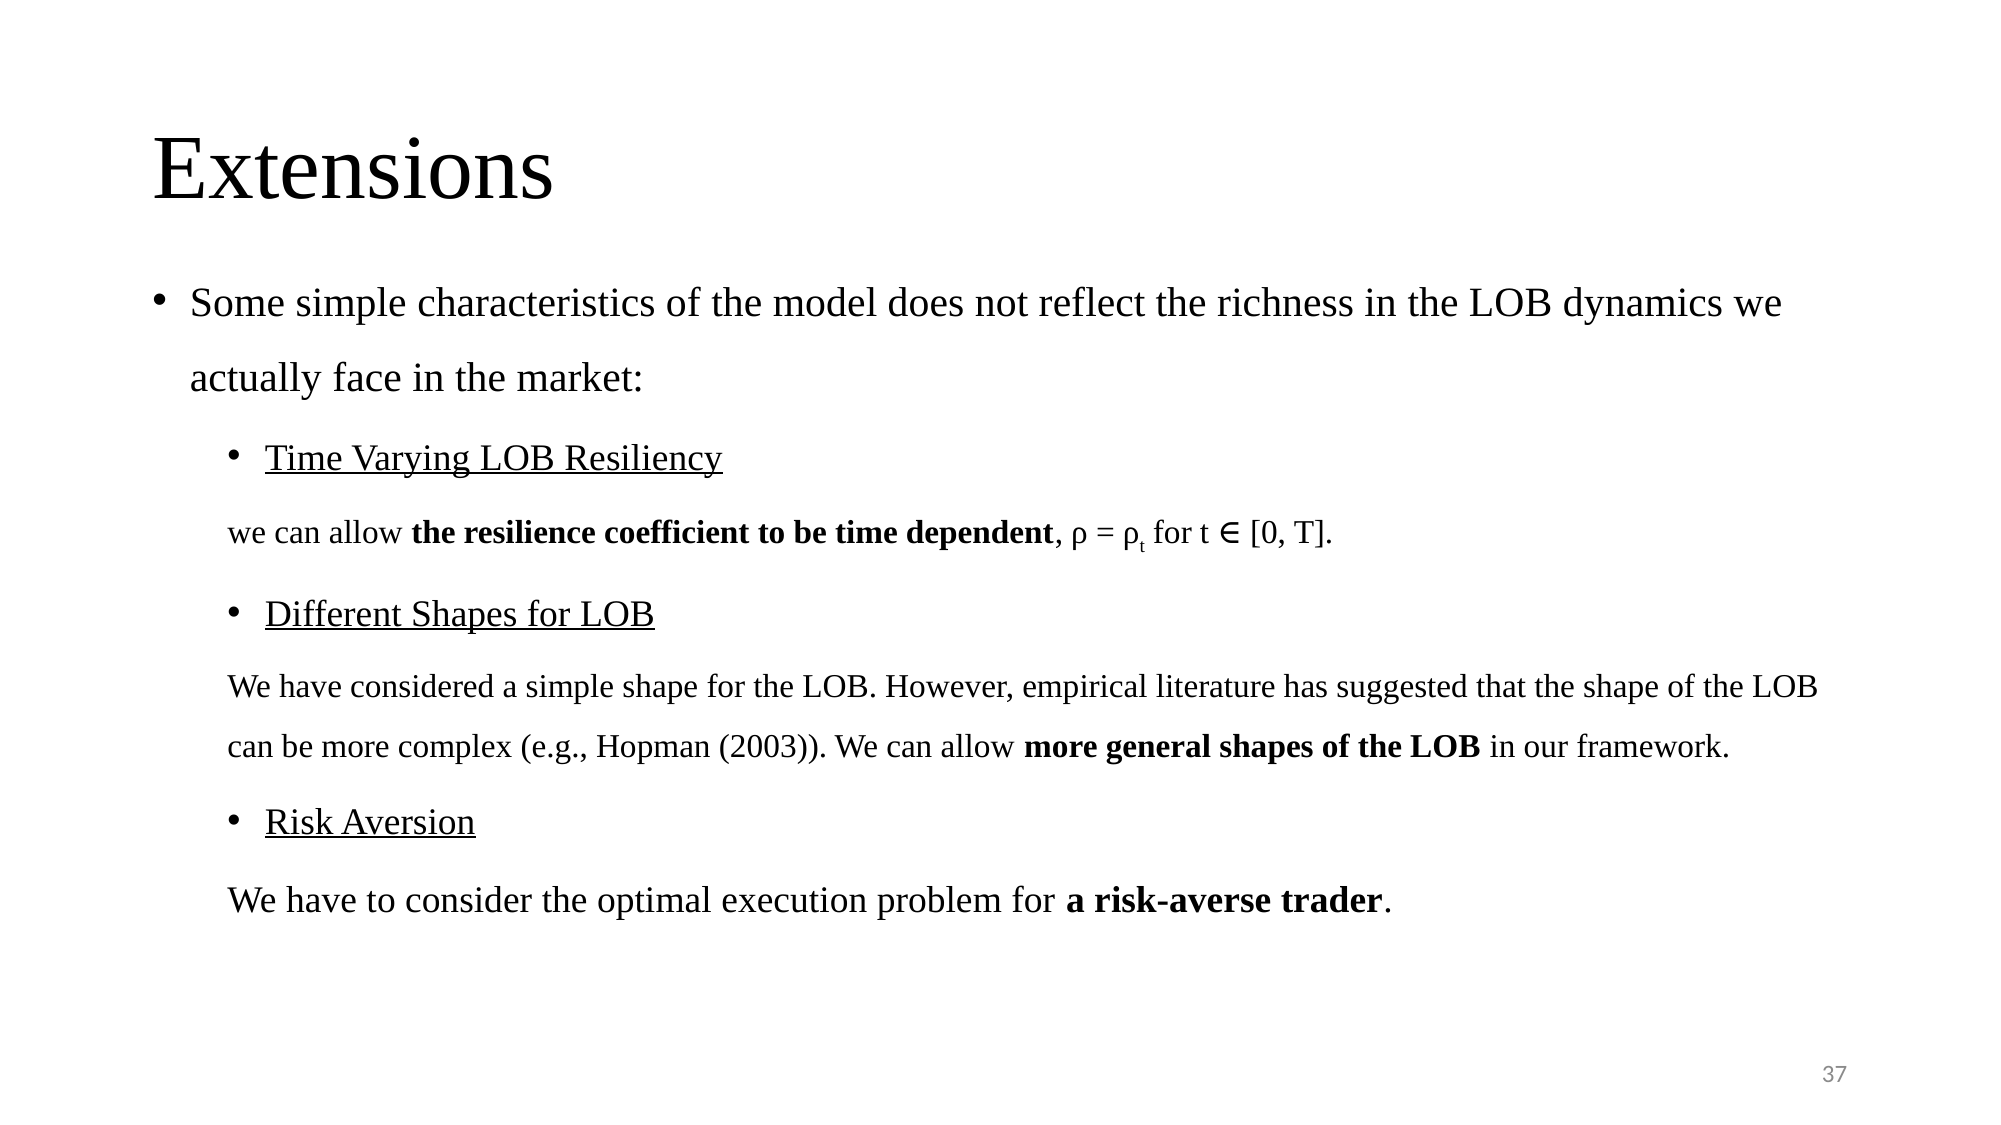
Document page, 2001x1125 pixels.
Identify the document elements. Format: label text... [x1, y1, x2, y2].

list Some simple characteristics of the model does not reflect the richness in the LOB dynamics we actually face in the market: Time Varying LOB Resiliency we can allow the resilience coefficient to be time dependent, ρ = ρt for t ∈ [0, T]. Different Shapes for LOB We have considered a simple shape for the LOB. However, empirical literature has suggested that the shape of the LOB can be more complex (e.g., Hopman (2003)). We can allow more general shapes of the LOB in our framework. Risk Aversion We have to consider the optimal execution problem for a risk-averse trader. [137, 241, 1863, 981]
slide_number 37 [1412, 1042, 1863, 1103]
title Extensions [137, 59, 1863, 241]
